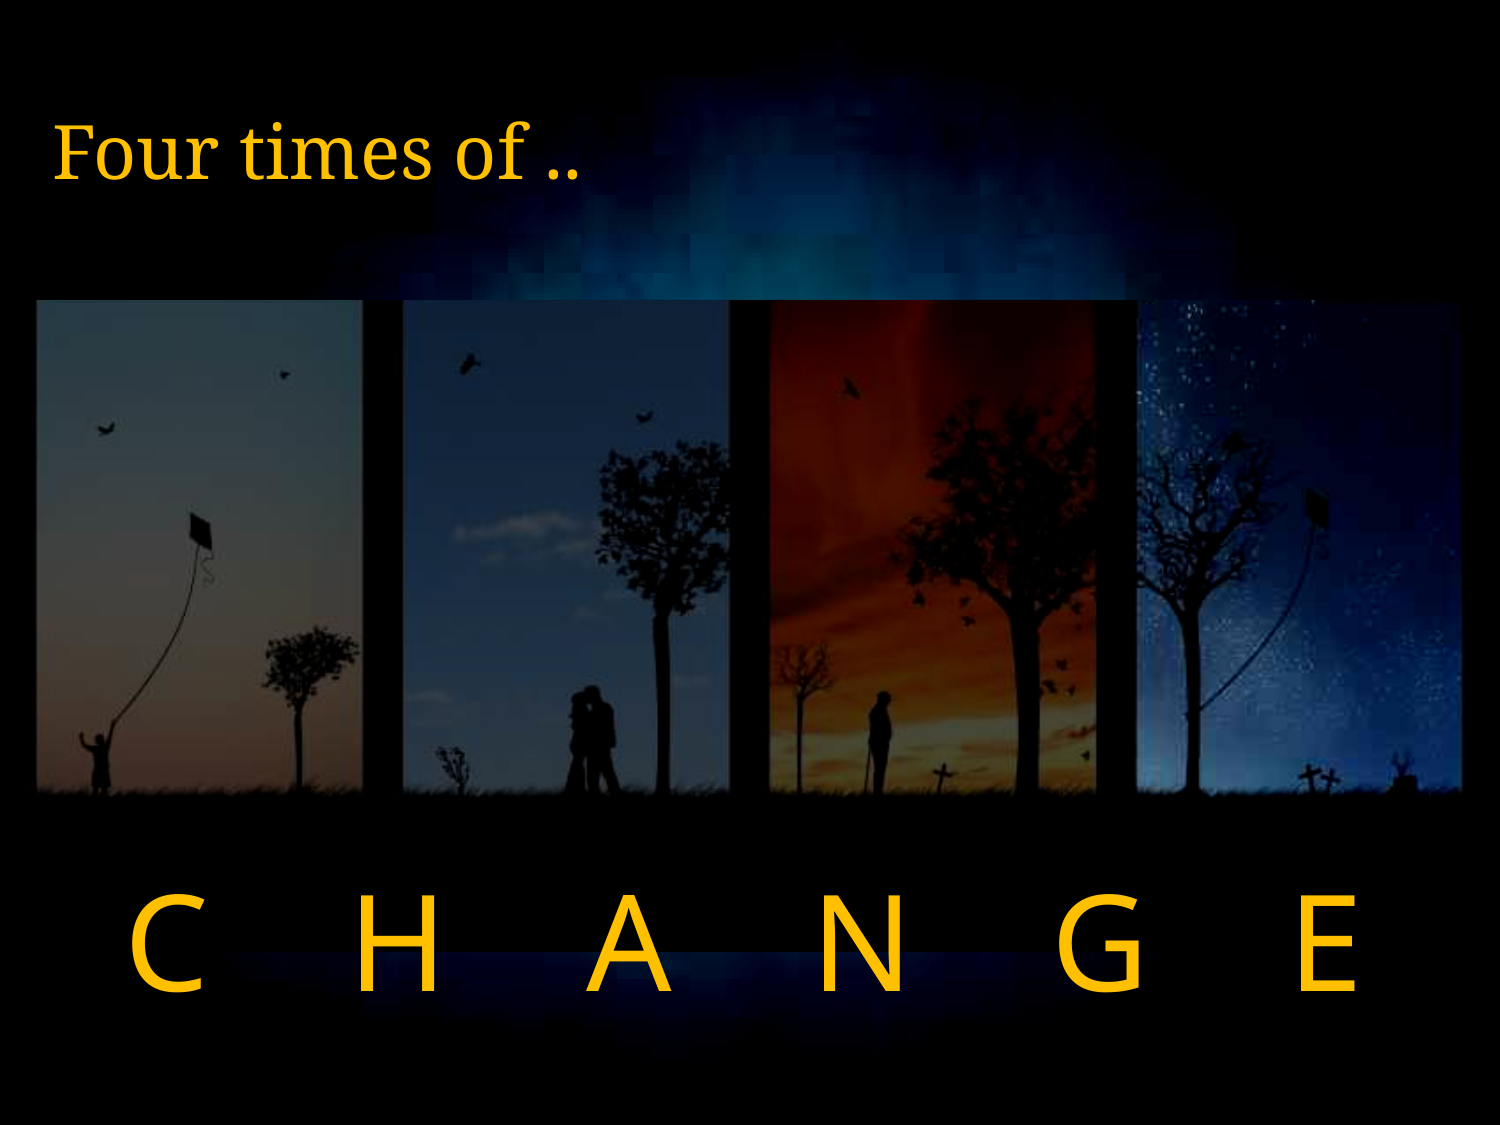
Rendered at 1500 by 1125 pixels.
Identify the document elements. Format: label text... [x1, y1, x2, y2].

picture [0, 300, 1500, 952]
subtitle C H A N G E [75, 800, 1413, 1075]
title Four times of .. [37, 62, 1075, 238]
